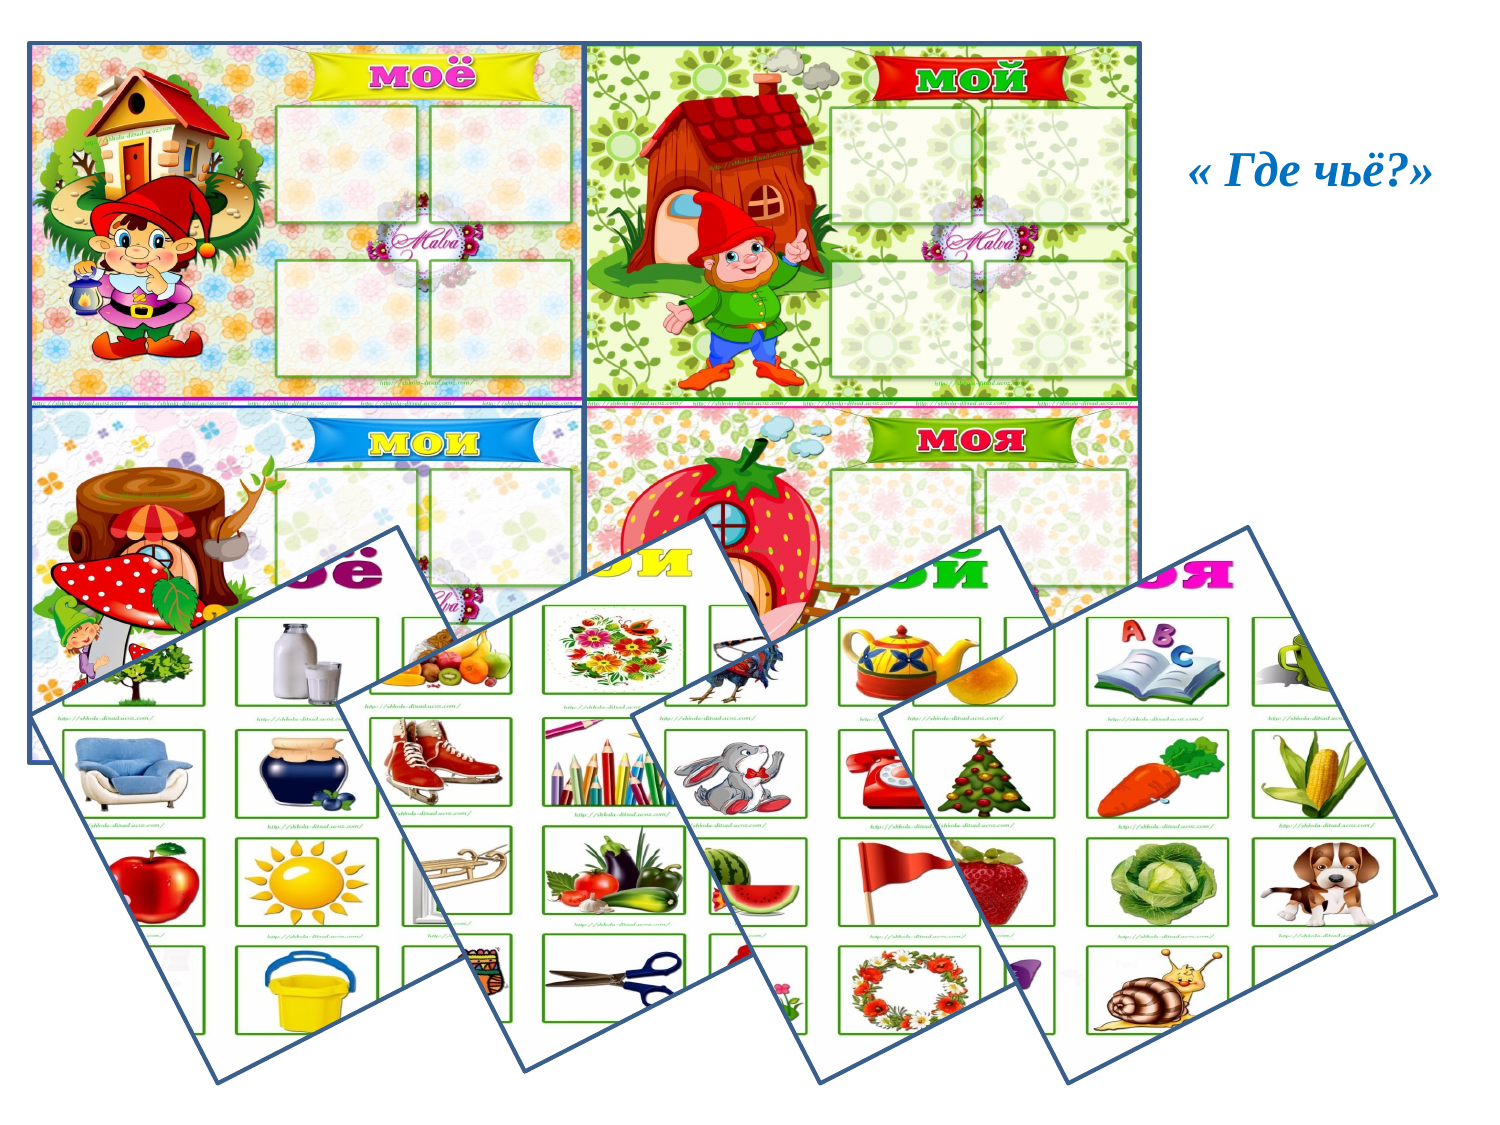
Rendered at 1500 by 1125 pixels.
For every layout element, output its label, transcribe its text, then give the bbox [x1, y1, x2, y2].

text_box [27, 41, 583, 714]
text_box [583, 41, 1142, 640]
text_box [27, 525, 464, 1086]
text_box [877, 525, 1439, 1086]
text_box [27, 718, 52, 765]
text_box [334, 513, 772, 1074]
text_box [629, 525, 1052, 1086]
text_box « Где чьё?» [1150, 76, 1473, 257]
